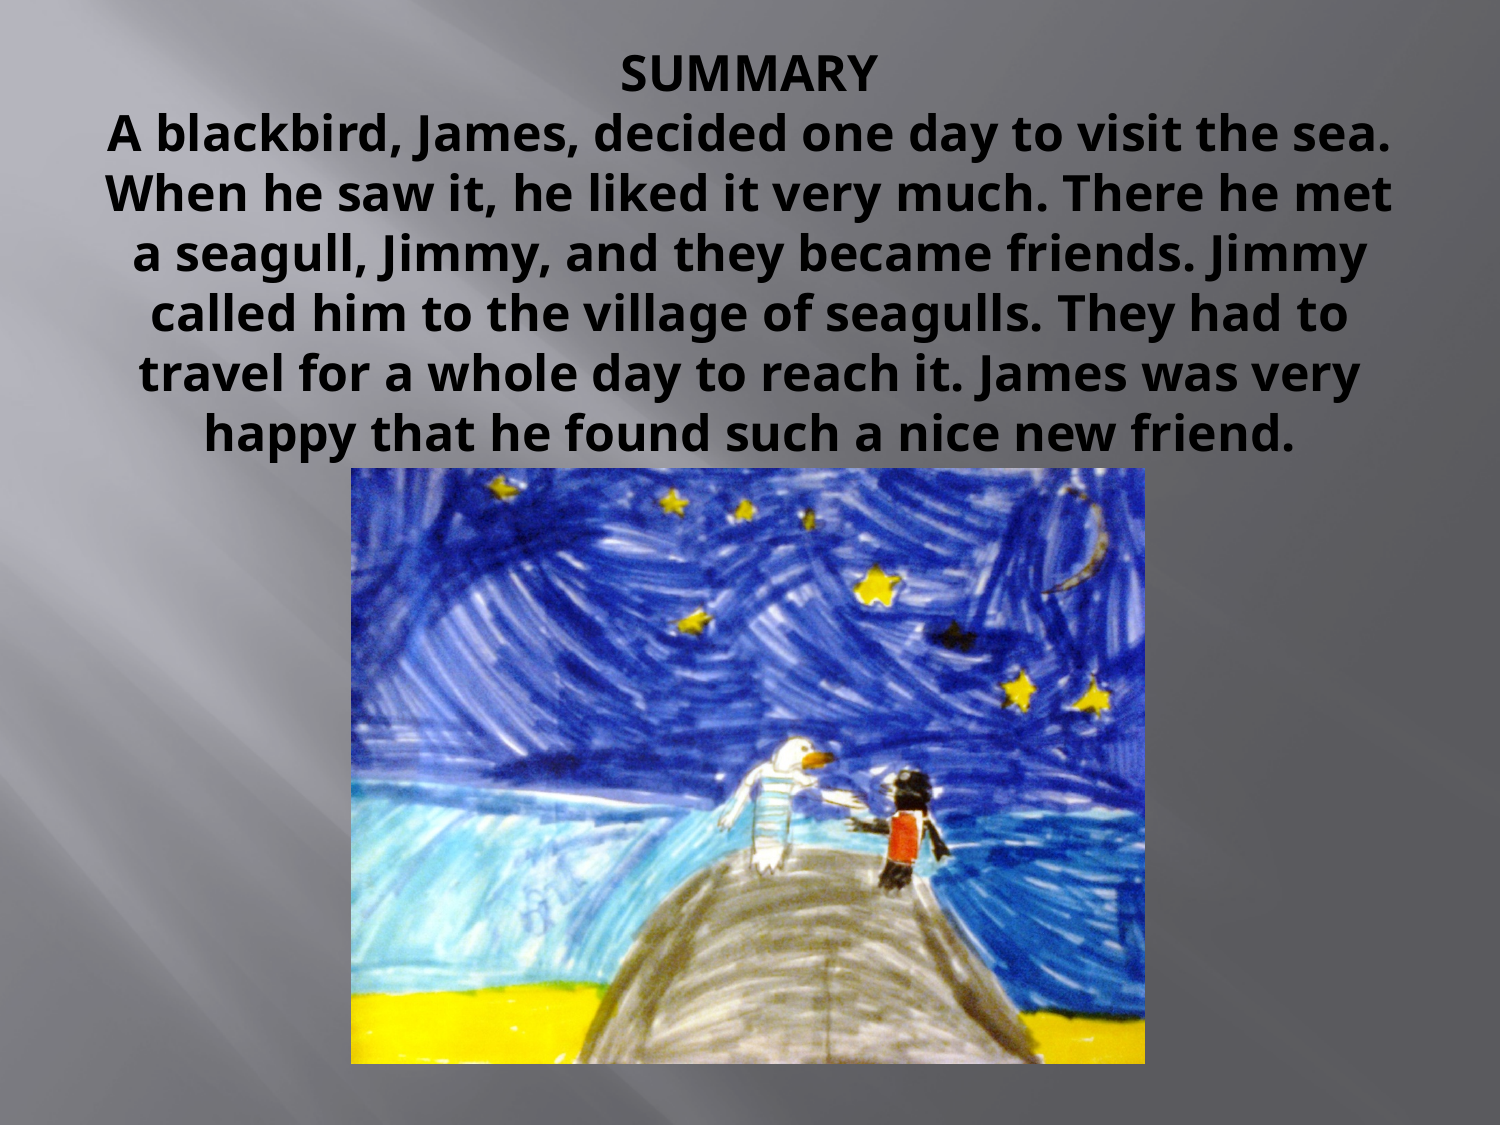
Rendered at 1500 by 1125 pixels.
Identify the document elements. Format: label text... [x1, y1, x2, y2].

title SUMMARY A blackbird, James, decided one day to visit the sea. When he saw it, he liked it very much. There he met a seagull, Jimmy, and they became friends. Jimmy called him to the village of seagulls. They had to travel for a whole day to reach it. James was very happy that he found such a nice new friend. [75, 58, 1425, 446]
picture [351, 468, 1145, 1064]
